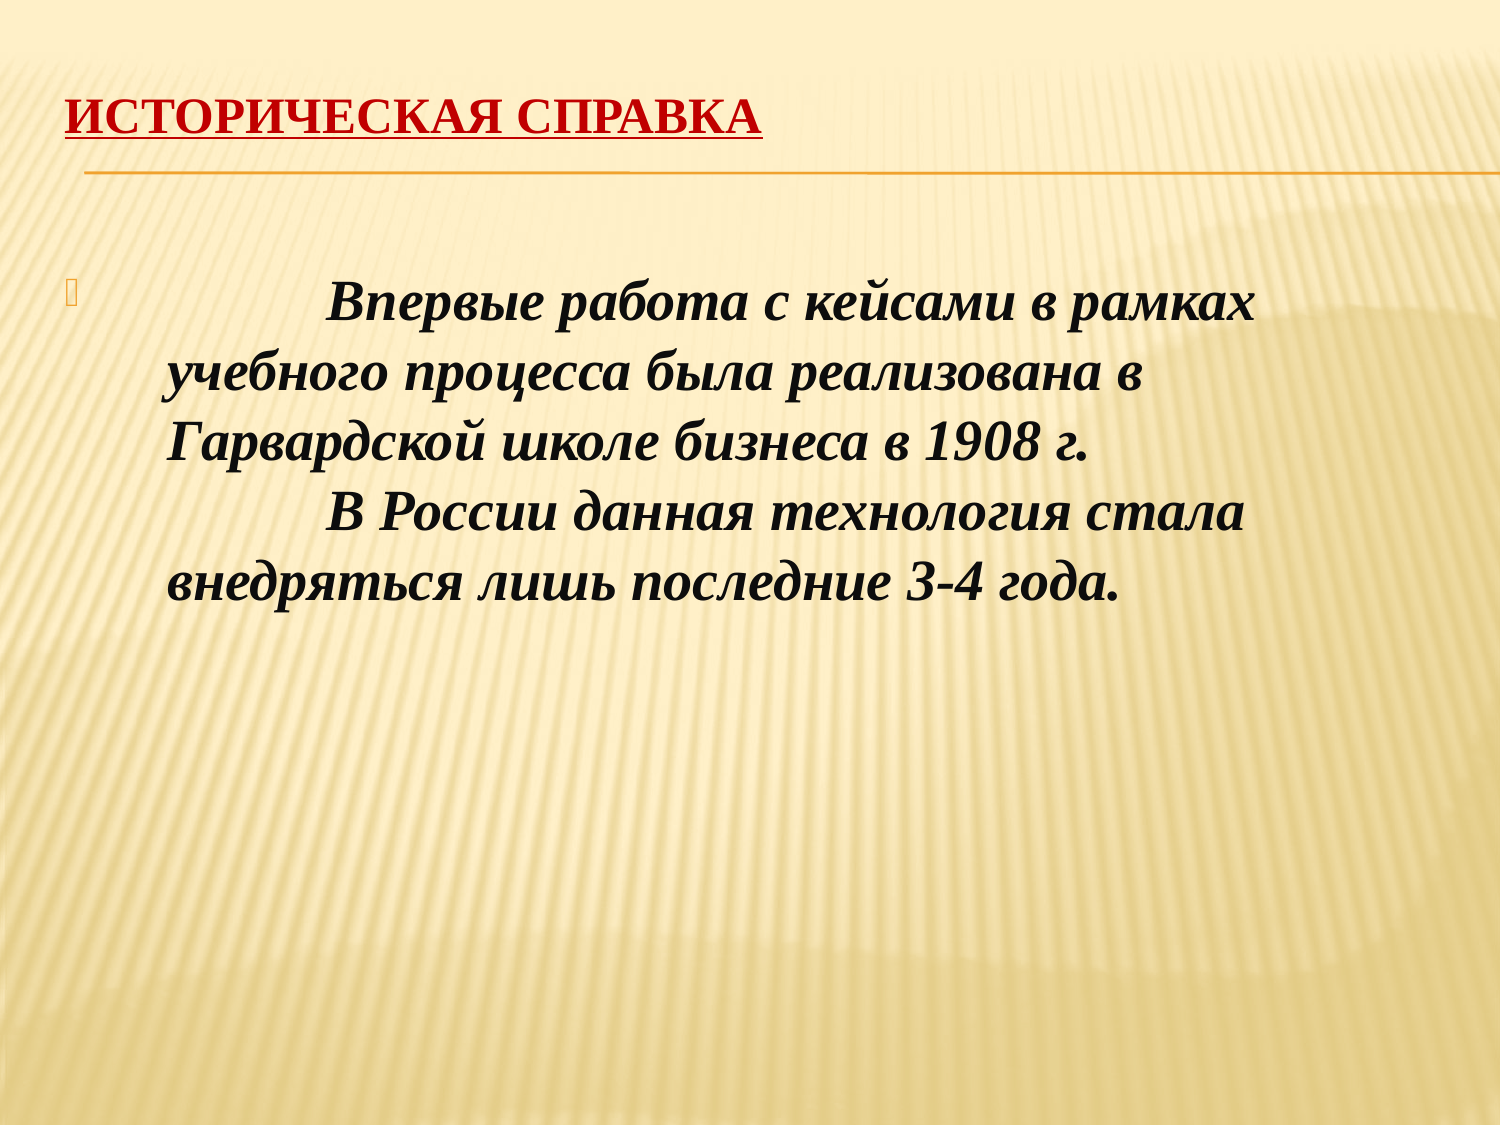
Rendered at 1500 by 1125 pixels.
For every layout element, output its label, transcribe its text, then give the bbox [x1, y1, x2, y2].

list Впервые работа с кейсами в рамках учебного процесса была реализована в Гарвардской школе бизнеса в 1908 г. В России данная технология стала внедряться лишь последние 3-4 года. [50, 254, 1475, 998]
title Историческая справка [50, 75, 1475, 213]
